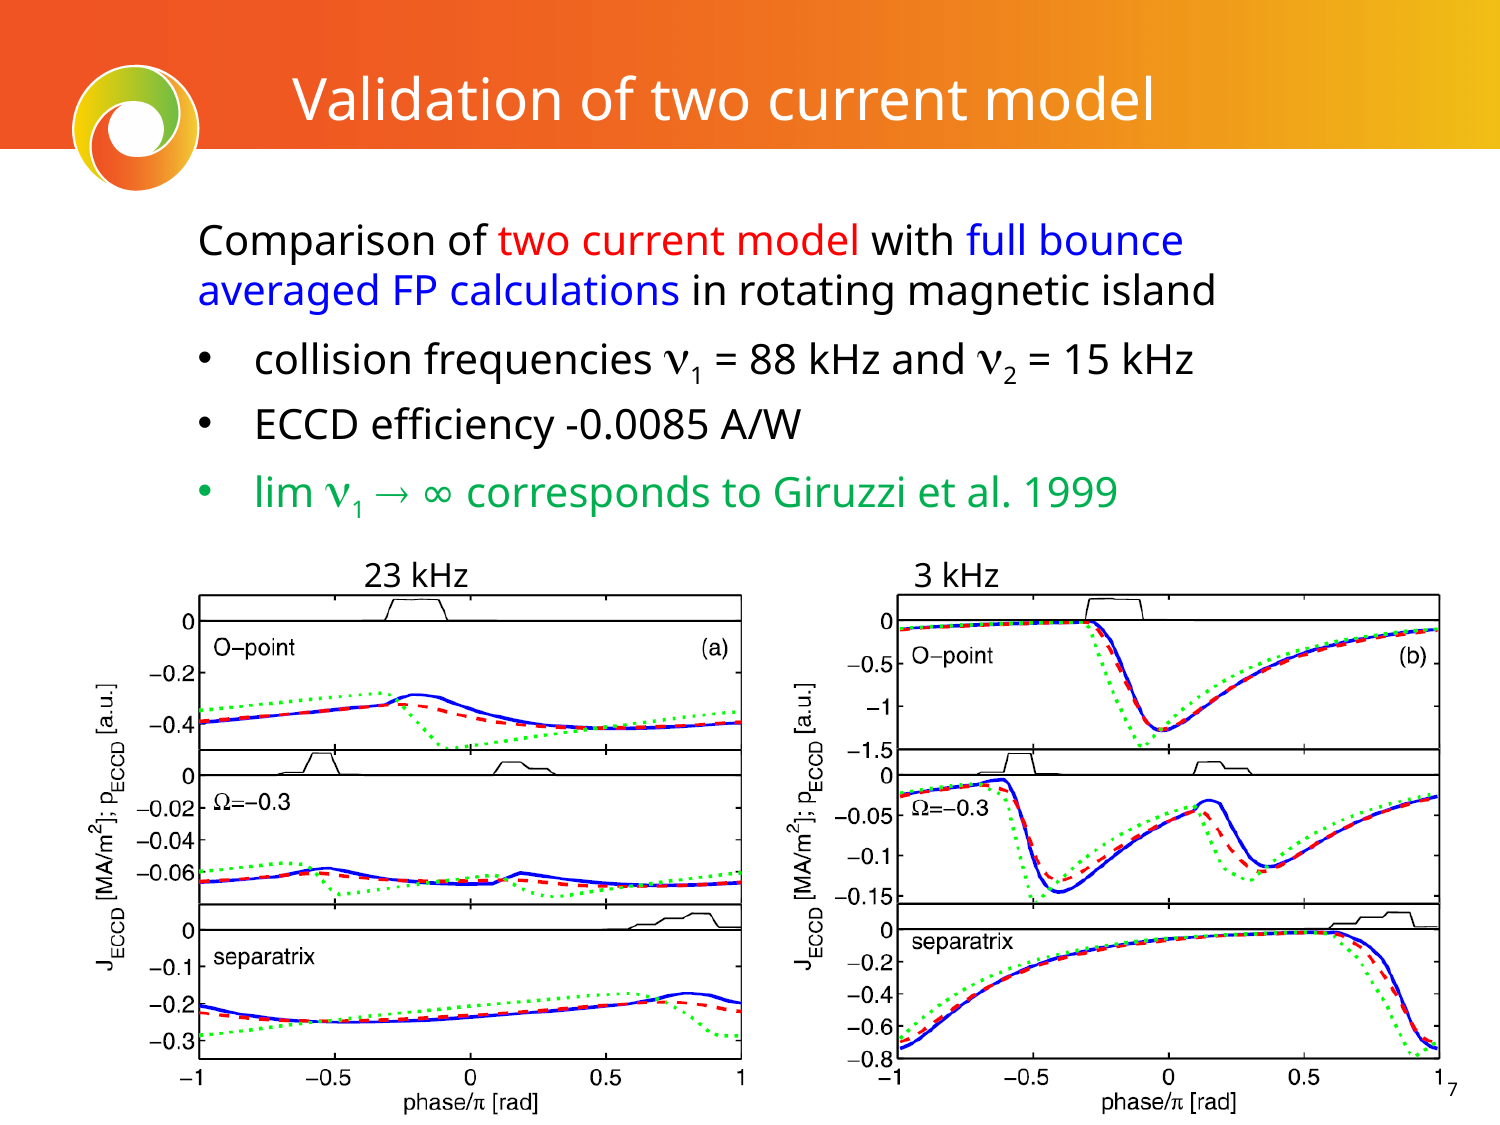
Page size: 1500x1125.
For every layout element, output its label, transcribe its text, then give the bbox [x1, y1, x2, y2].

picture [0, 0, 1500, 200]
picture [83, 580, 1448, 1118]
title Validation of two current model [277, 54, 1459, 149]
list Comparison of two current model with full bounce averaged FP calculations in rotating magnetic island collision frequencies n1 = 88 kHz and n2 = 15 kHz ECCD efficiency -0.0085 A/W lim n1  ∞ corresponds to Giruzzi et al. 1999 23 kHz 3 kHz [183, 206, 1341, 578]
